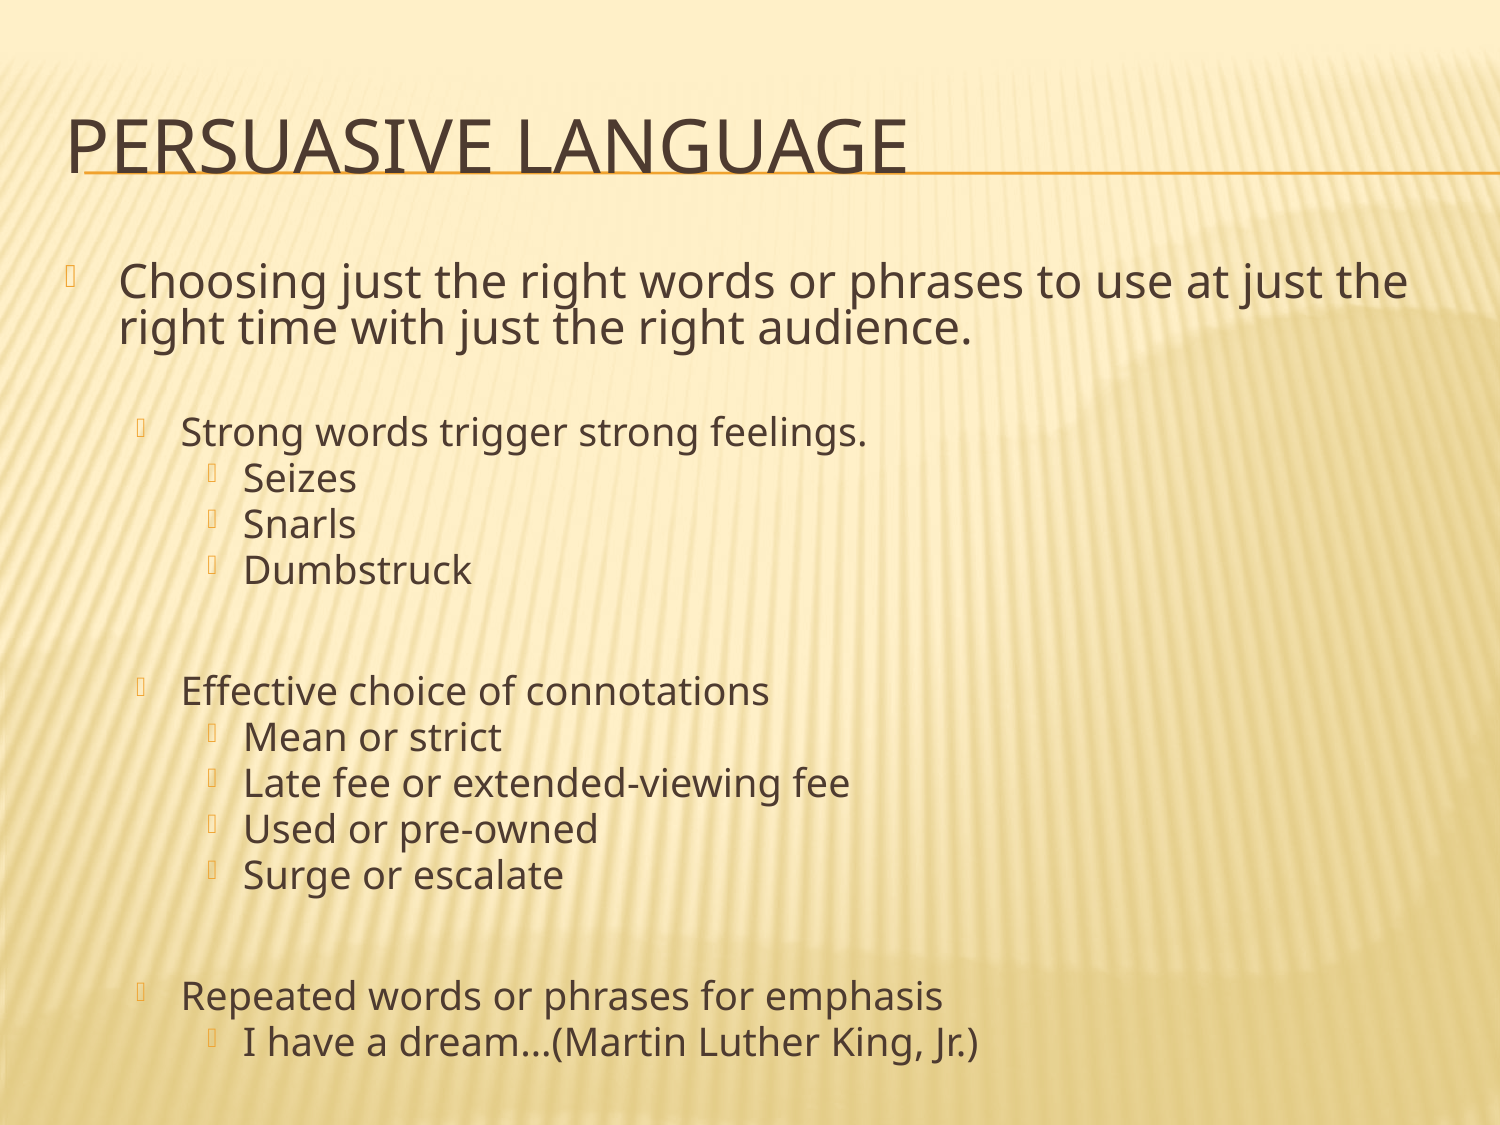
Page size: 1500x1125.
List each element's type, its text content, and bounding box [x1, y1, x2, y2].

list Choosing just the right words or phrases to use at just the right time with just the right audience. Strong words trigger strong feelings. Seizes Snarls Dumbstruck Effective choice of connotations Mean or strict Late fee or extended-viewing fee Used or pre-owned Surge or escalate Repeated words or phrases for emphasis I have a dream…(Martin Luther King, Jr.) [50, 254, 1475, 1075]
title Persuasive language [50, 75, 1475, 213]
